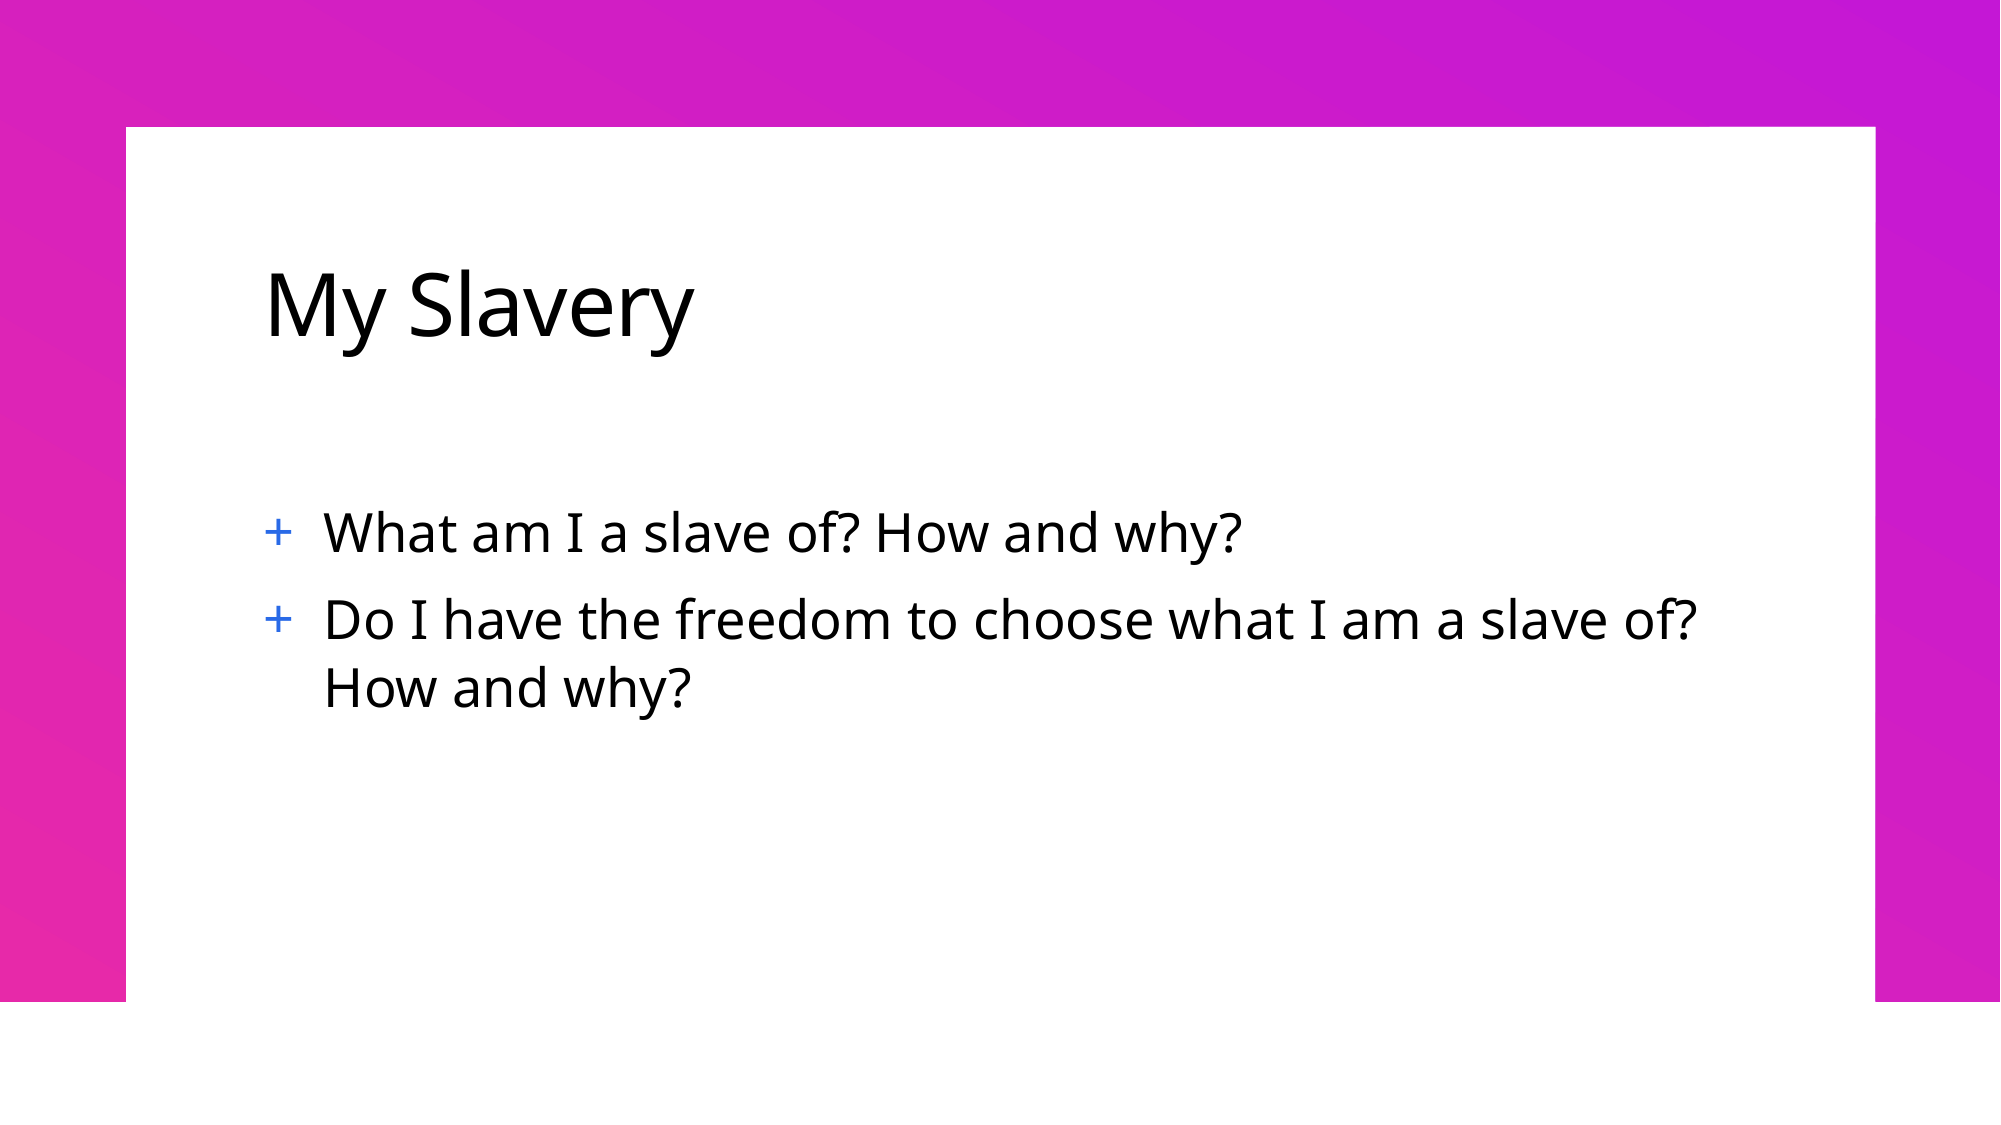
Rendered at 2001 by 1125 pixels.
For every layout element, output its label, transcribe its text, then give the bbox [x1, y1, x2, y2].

title My Slavery [248, 248, 1749, 470]
list What am I a slave of? How and why? Do I have the freedom to choose what I am a slave of? How and why? [248, 487, 1749, 1001]
